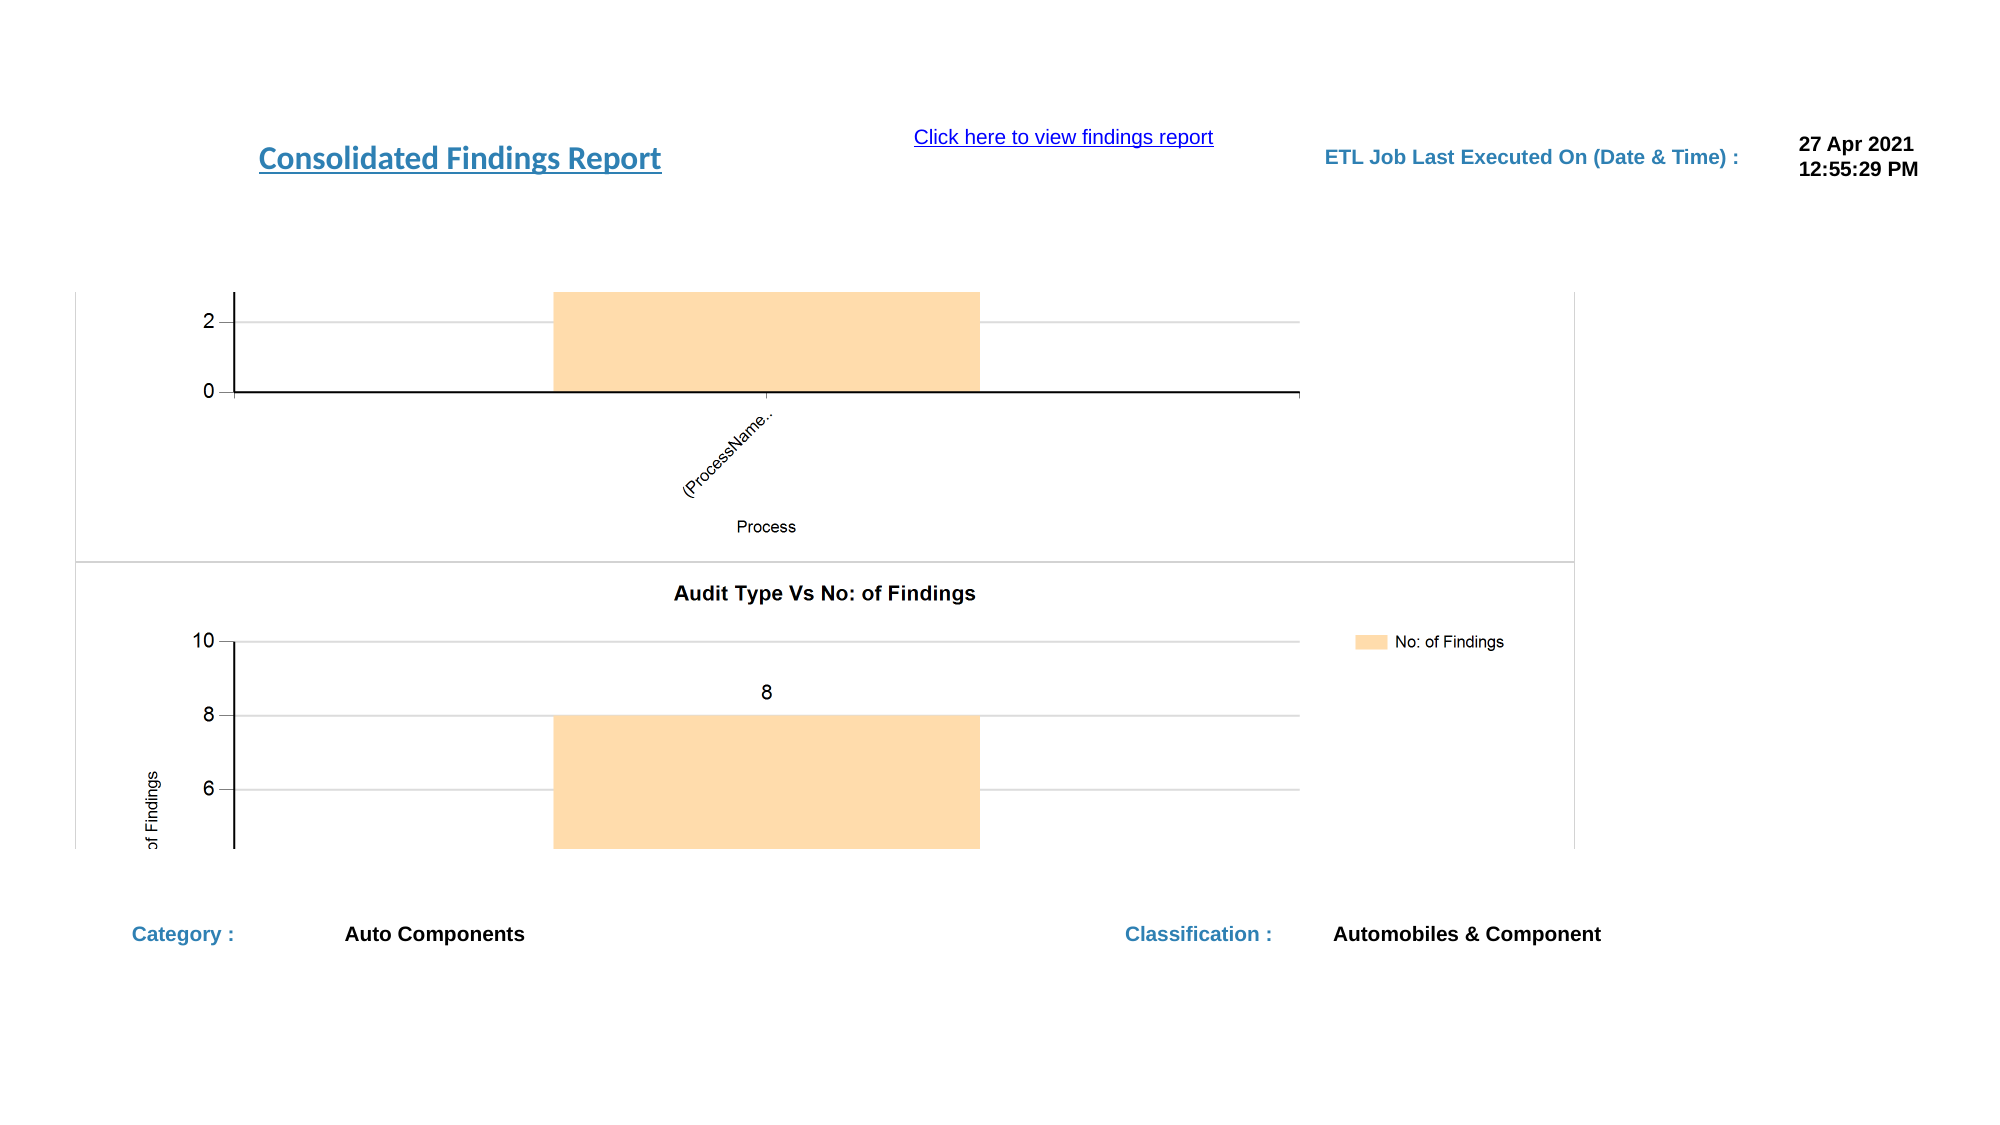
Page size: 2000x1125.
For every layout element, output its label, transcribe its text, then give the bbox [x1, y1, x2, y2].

picture [74, 291, 1576, 850]
text_box Consolidated Findings Report [91, 119, 831, 193]
picture [74, 858, 1926, 1008]
text_box ETL Job Last Executed On (Date & Time) : [1273, 119, 1791, 193]
text_box 27 Apr 2021 12:55:29 PM [1792, 119, 1925, 193]
text_box Click here to view findings report [886, 119, 1241, 157]
